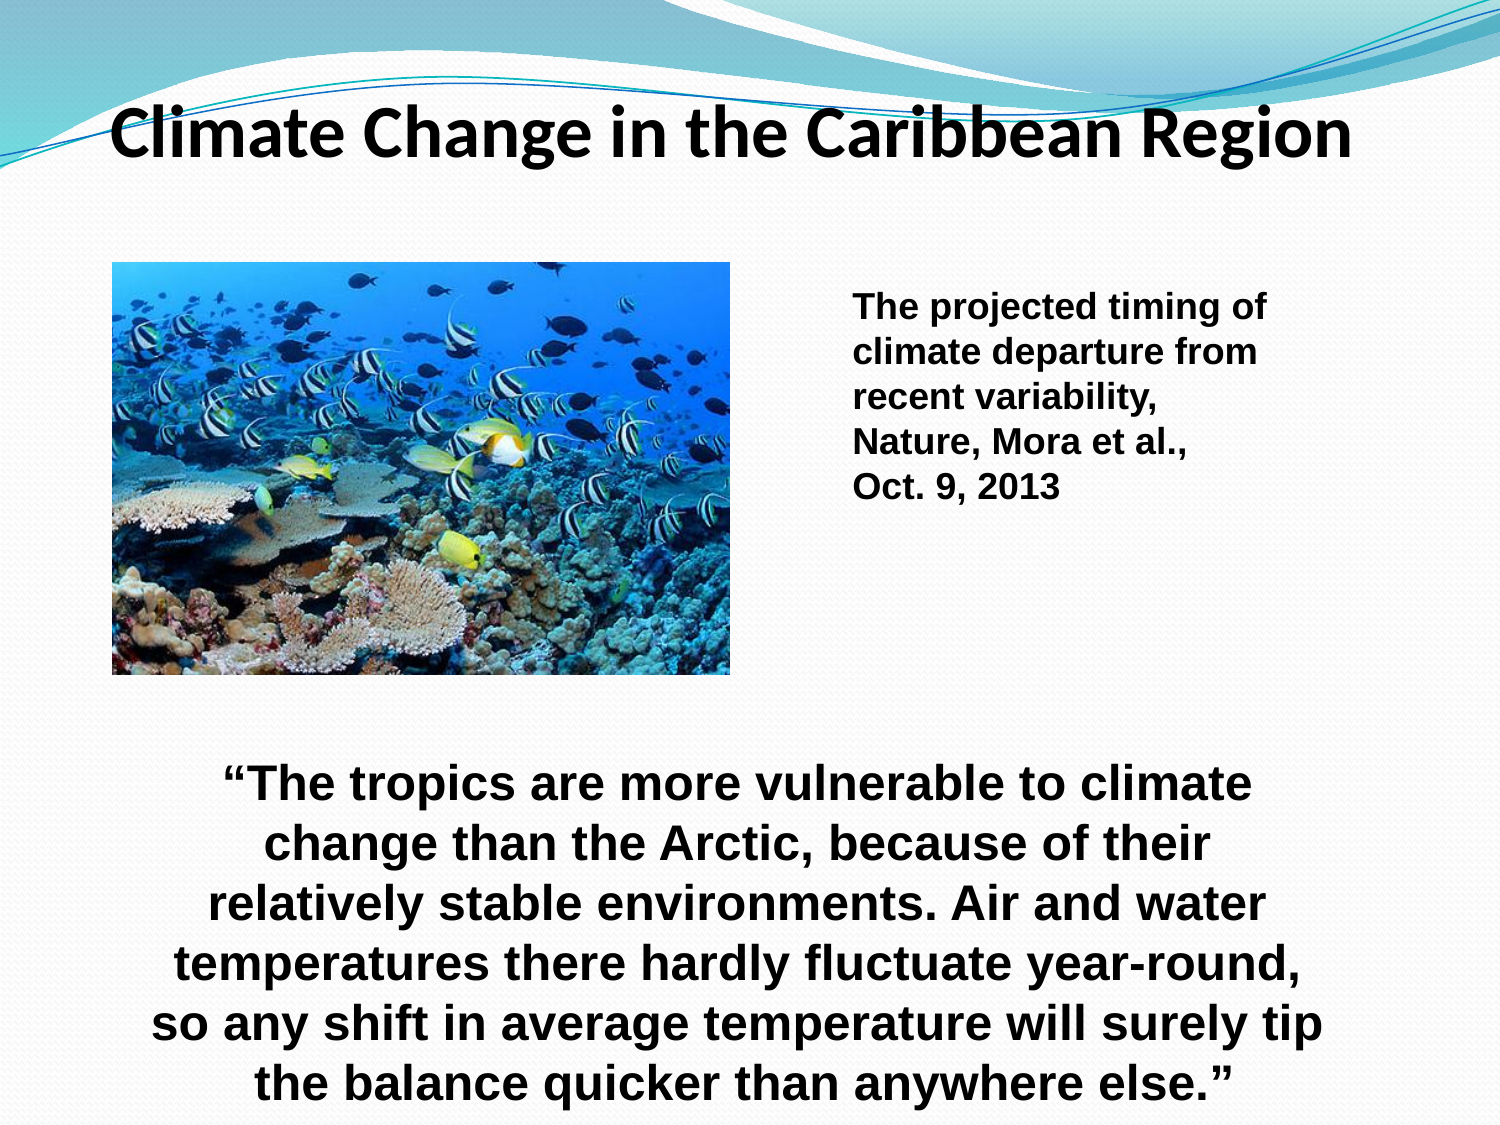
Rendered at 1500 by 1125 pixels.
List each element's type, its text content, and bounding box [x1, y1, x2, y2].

picture [701, 554, 710, 563]
text_box “The tropics are more vulnerable to climate change than the Arctic, because of their relatively stable environments. Air and water temperatures there hardly fluctuate year-round, so any shift in average temperature will surely tip the balance quicker than anywhere else.” [136, 742, 1354, 1118]
picture [112, 262, 730, 675]
text_box Climate Change in the Caribbean Region [95, 74, 1371, 180]
text_box The projected timing of climate departure from recent variability, Nature, Mora et al., Oct. 9, 2013 [837, 274, 1439, 560]
